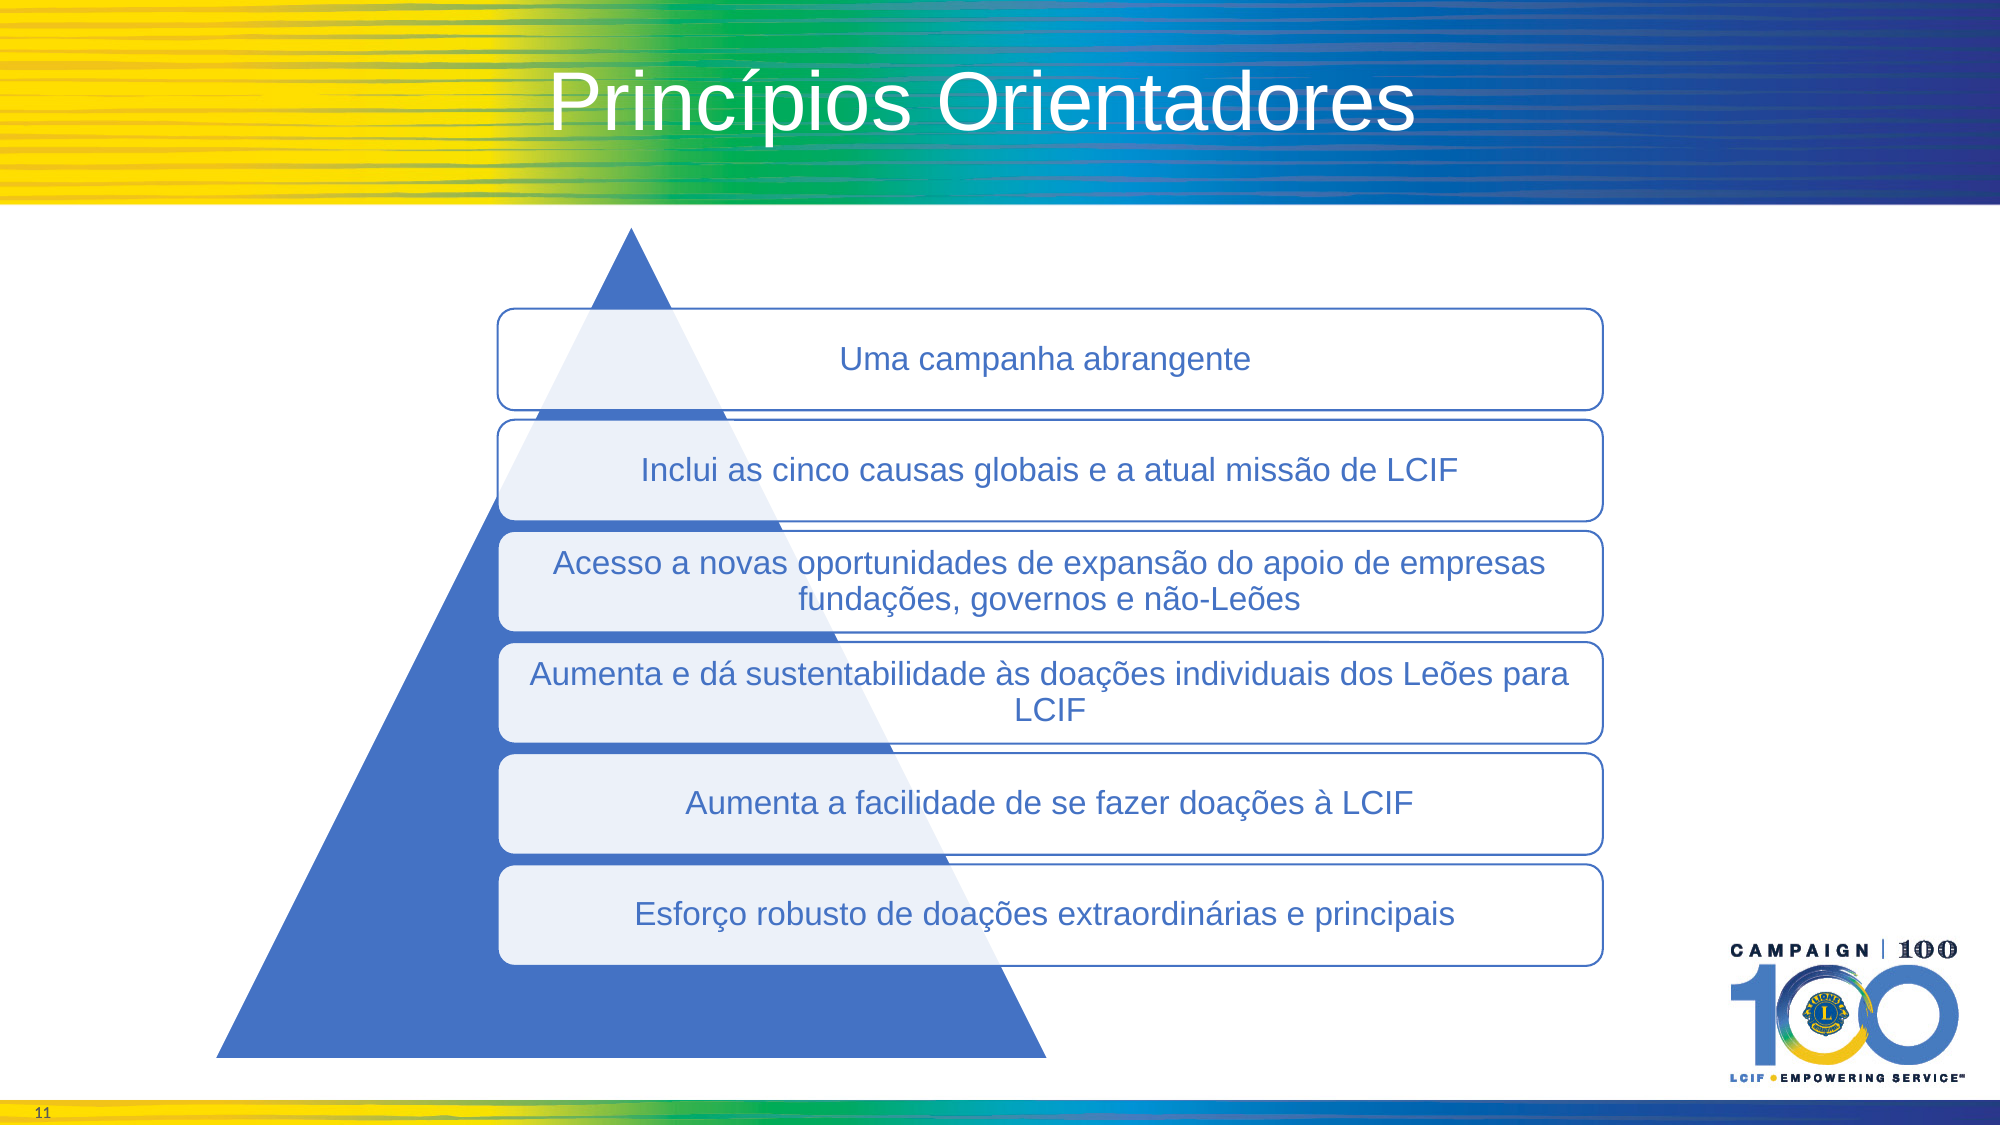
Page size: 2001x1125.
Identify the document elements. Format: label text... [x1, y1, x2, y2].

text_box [214, 225, 1751, 1060]
title Princípios Orientadores [27, 46, 1938, 161]
picture [0, 0, 2000, 1125]
